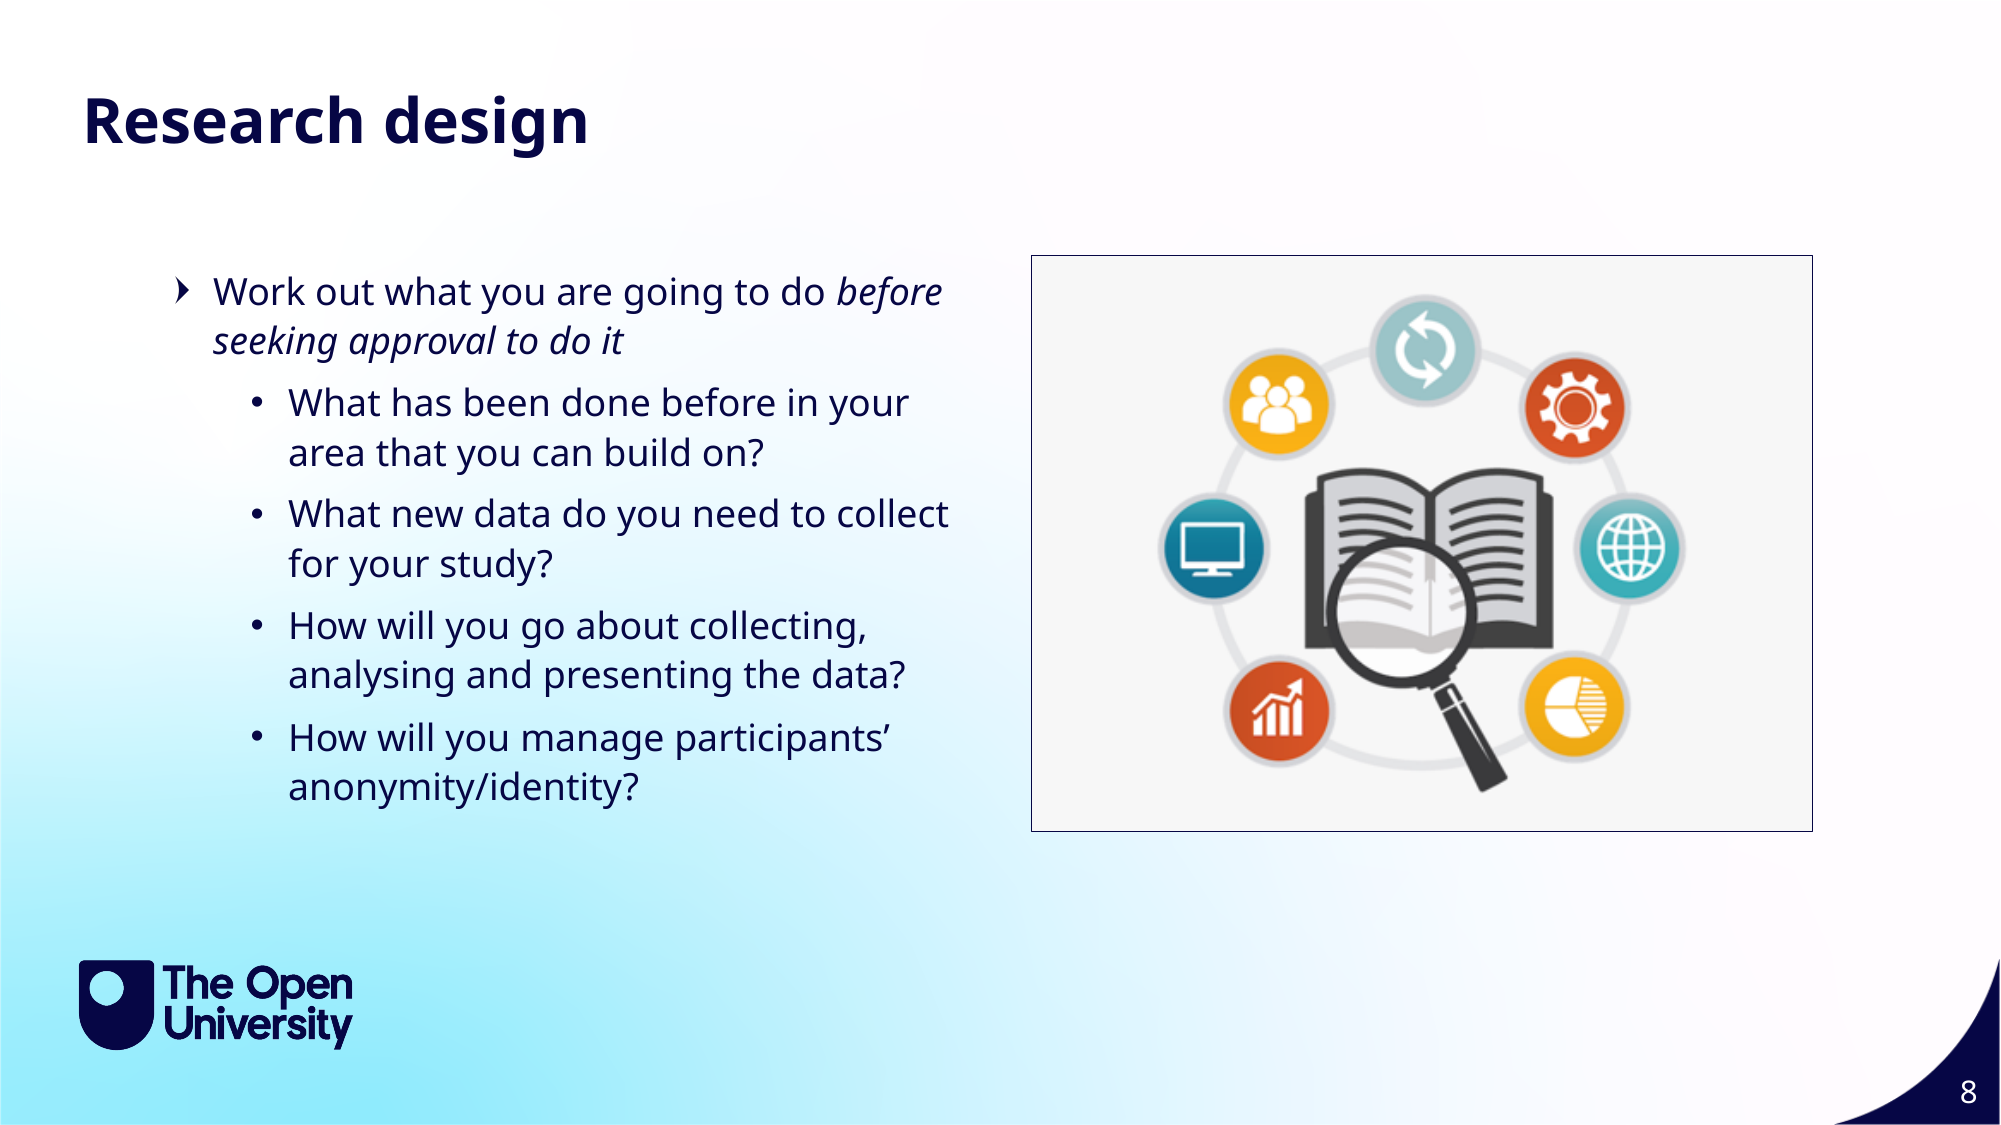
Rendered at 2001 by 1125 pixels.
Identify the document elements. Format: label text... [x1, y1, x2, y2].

list Research design [67, 66, 1840, 148]
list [1031, 255, 1813, 831]
picture [1834, 959, 2000, 1125]
picture [77, 956, 358, 1053]
picture [175, 276, 189, 304]
list Work out what you are going to do before seeking approval to do it What has been done before in your area that you can build on? What new data do you need to collect for your study? How will you go about collecting, analysing and presenting the data? How will you manage participants’ anonymity/identity? [160, 255, 969, 822]
